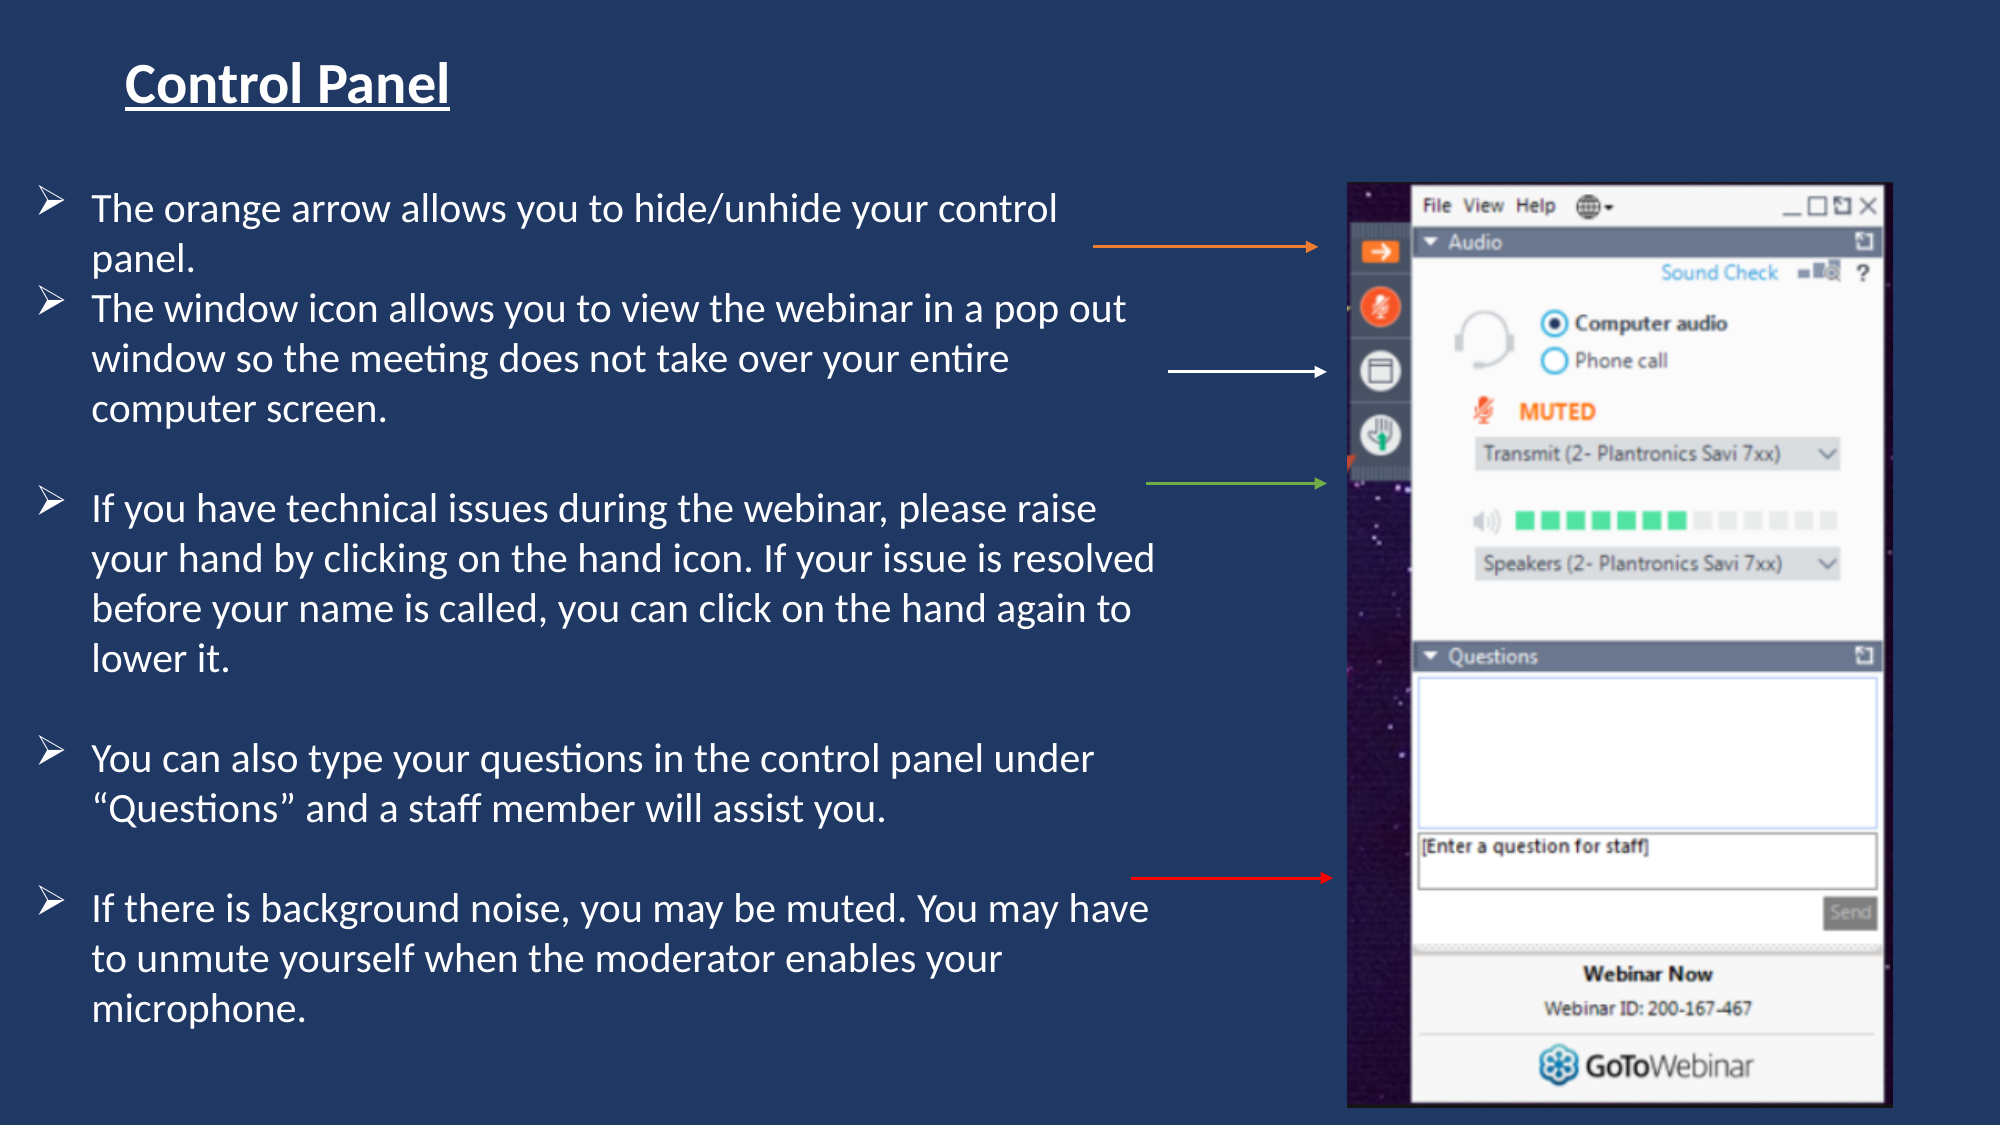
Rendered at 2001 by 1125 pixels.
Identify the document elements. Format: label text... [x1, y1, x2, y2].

text_box Control Panel [110, 37, 604, 123]
text_box The orange arrow allows you to hide/unhide your control panel. The window icon allows you to view the webinar in a pop out window so the meeting does not take over your entire computer screen. If you have technical issues during the webinar, please raise your hand by clicking on the hand icon. If your issue is resolved before your name is called, you can click on the hand again to lower it. You can also type your questions in the control panel under “Questions” and a staff member will assist you. If there is background noise, you may be muted. You may have to unmute yourself when the moderator enables your microphone. [20, 123, 1186, 1039]
picture [1347, 182, 1893, 1108]
